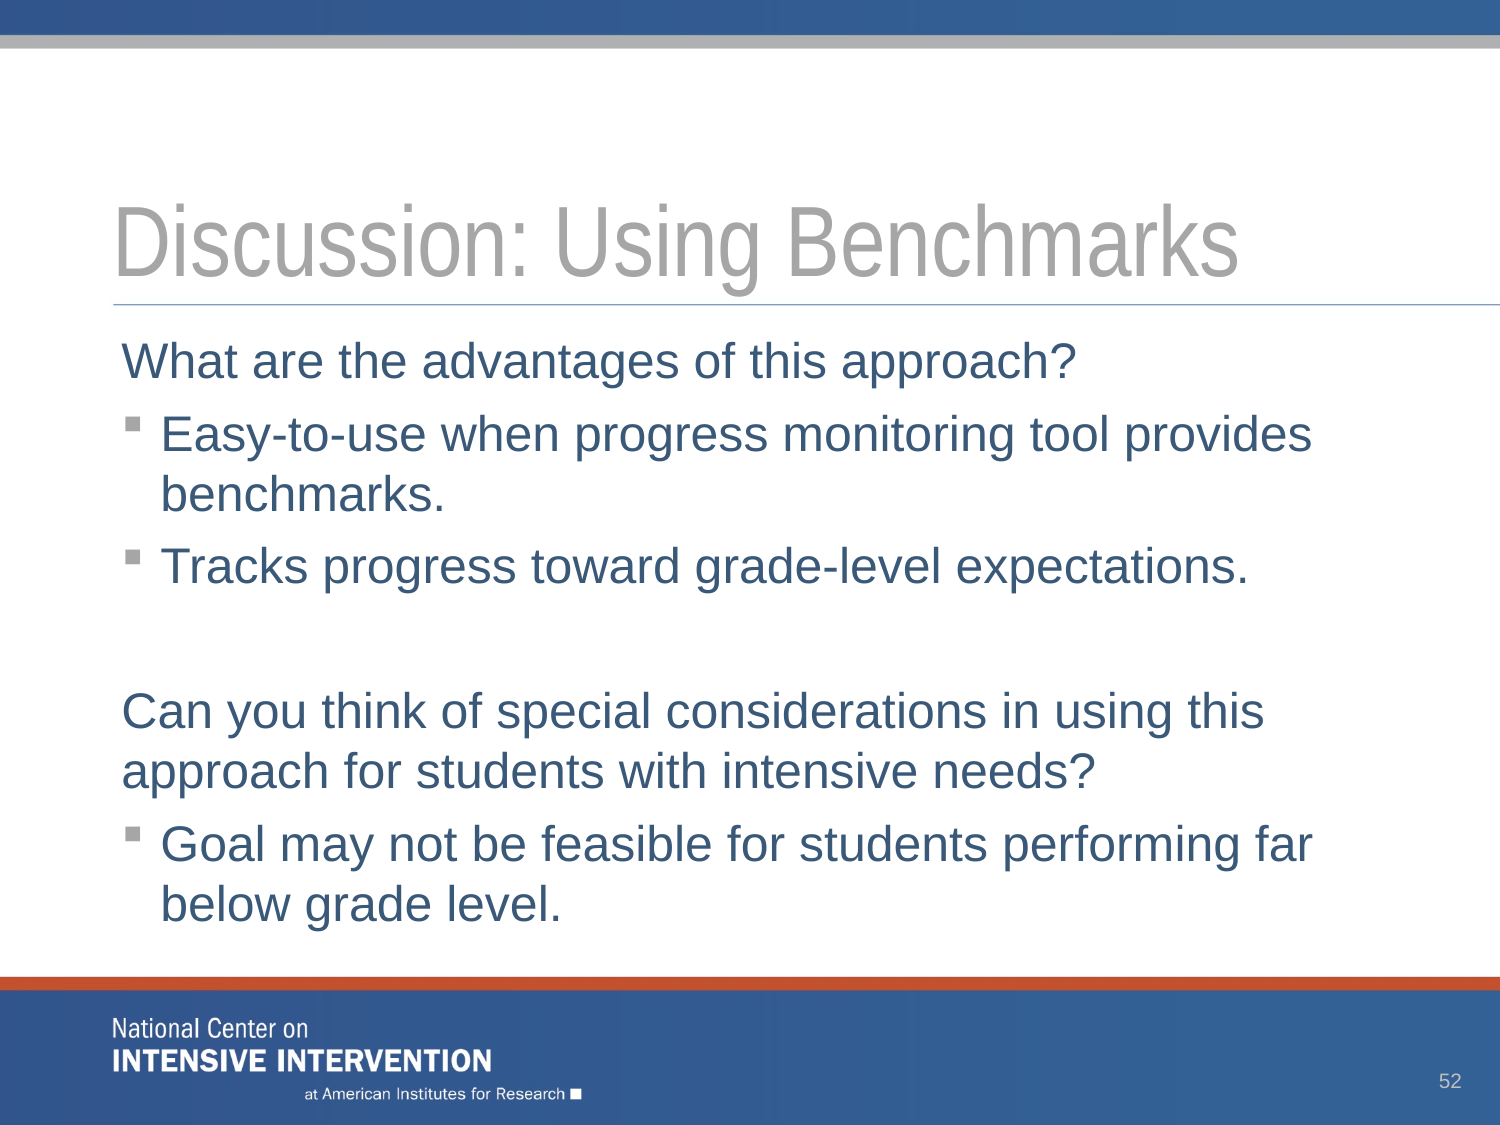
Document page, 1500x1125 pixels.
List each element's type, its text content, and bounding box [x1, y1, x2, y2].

list What are the advantages of this approach? Easy-to-use when progress monitoring tool provides benchmarks. Tracks progress toward grade-level expectations. Can you think of special considerations in using this approach for students with intensive needs? Goal may not be feasible for students performing far below grade level. [121, 328, 1325, 507]
title Discussion: Using Benchmarks [112, 51, 1463, 297]
slide_number 52 [1436, 1067, 1462, 1093]
picture [0, 0, 1500, 1125]
